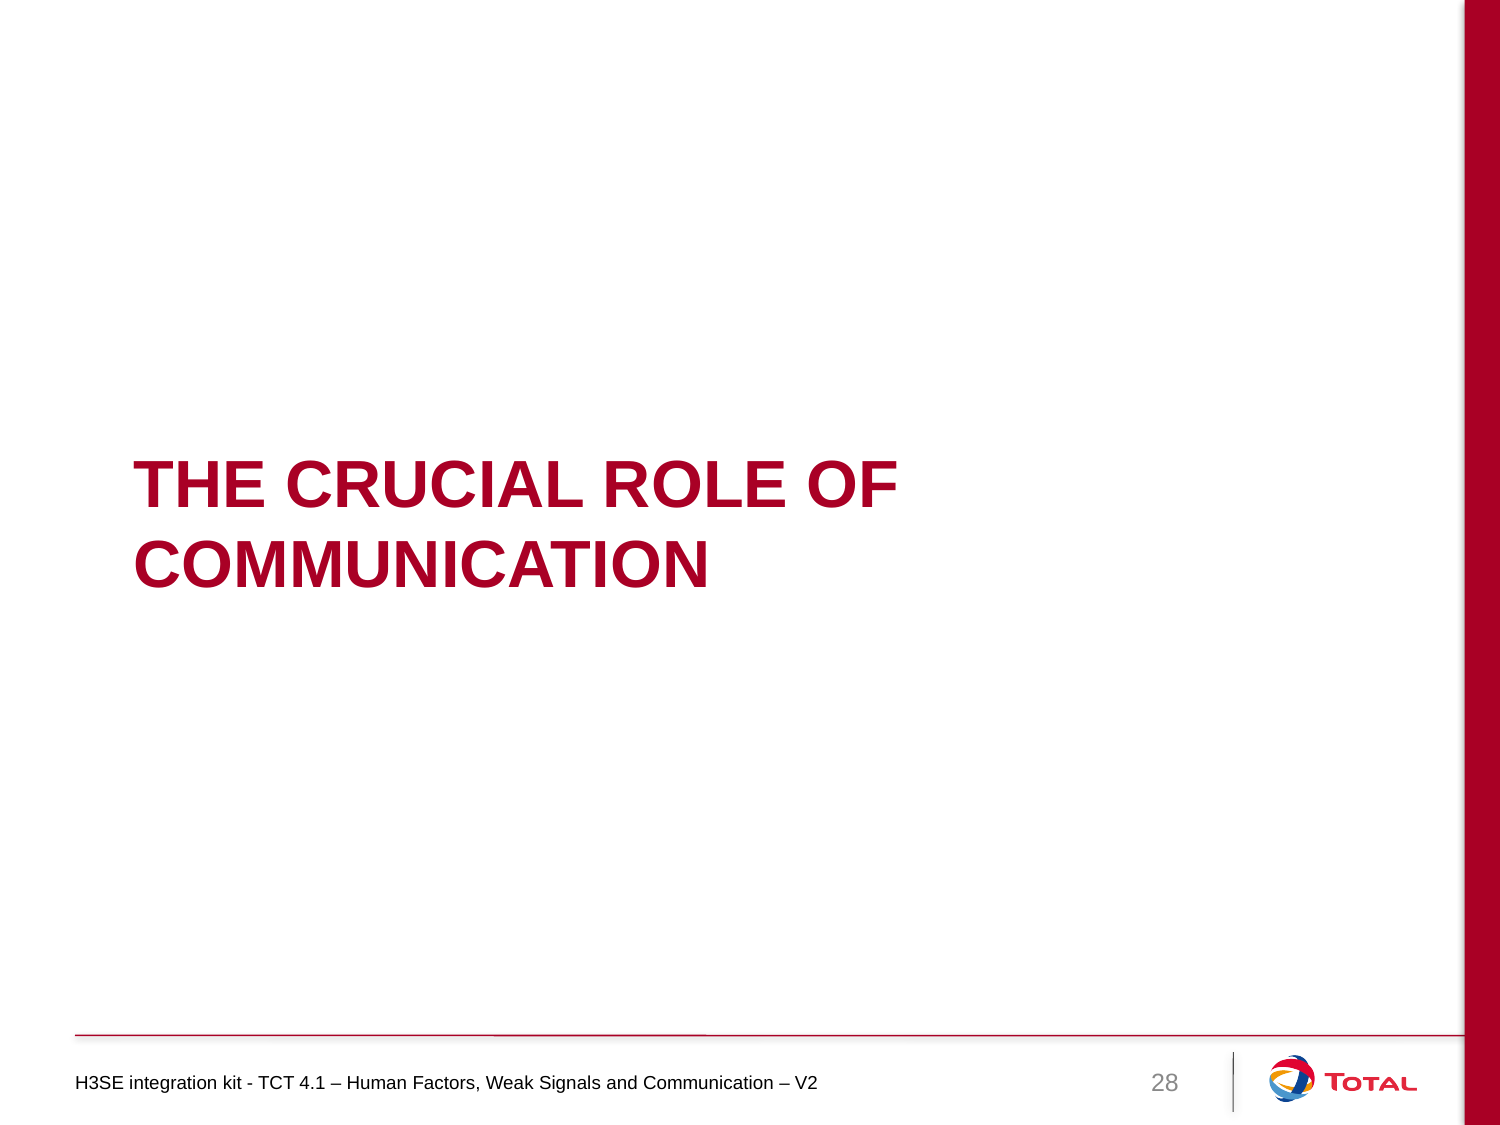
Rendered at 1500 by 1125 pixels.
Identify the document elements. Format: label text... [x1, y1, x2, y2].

footer H3SE integration kit - TCT 4.1 – Human Factors, Weak Signals and Communication – V2 [75, 1051, 988, 1112]
picture [1260, 1045, 1426, 1112]
title The crucial role of communication [118, 409, 1394, 633]
slide_number 28 [1074, 1051, 1194, 1112]
